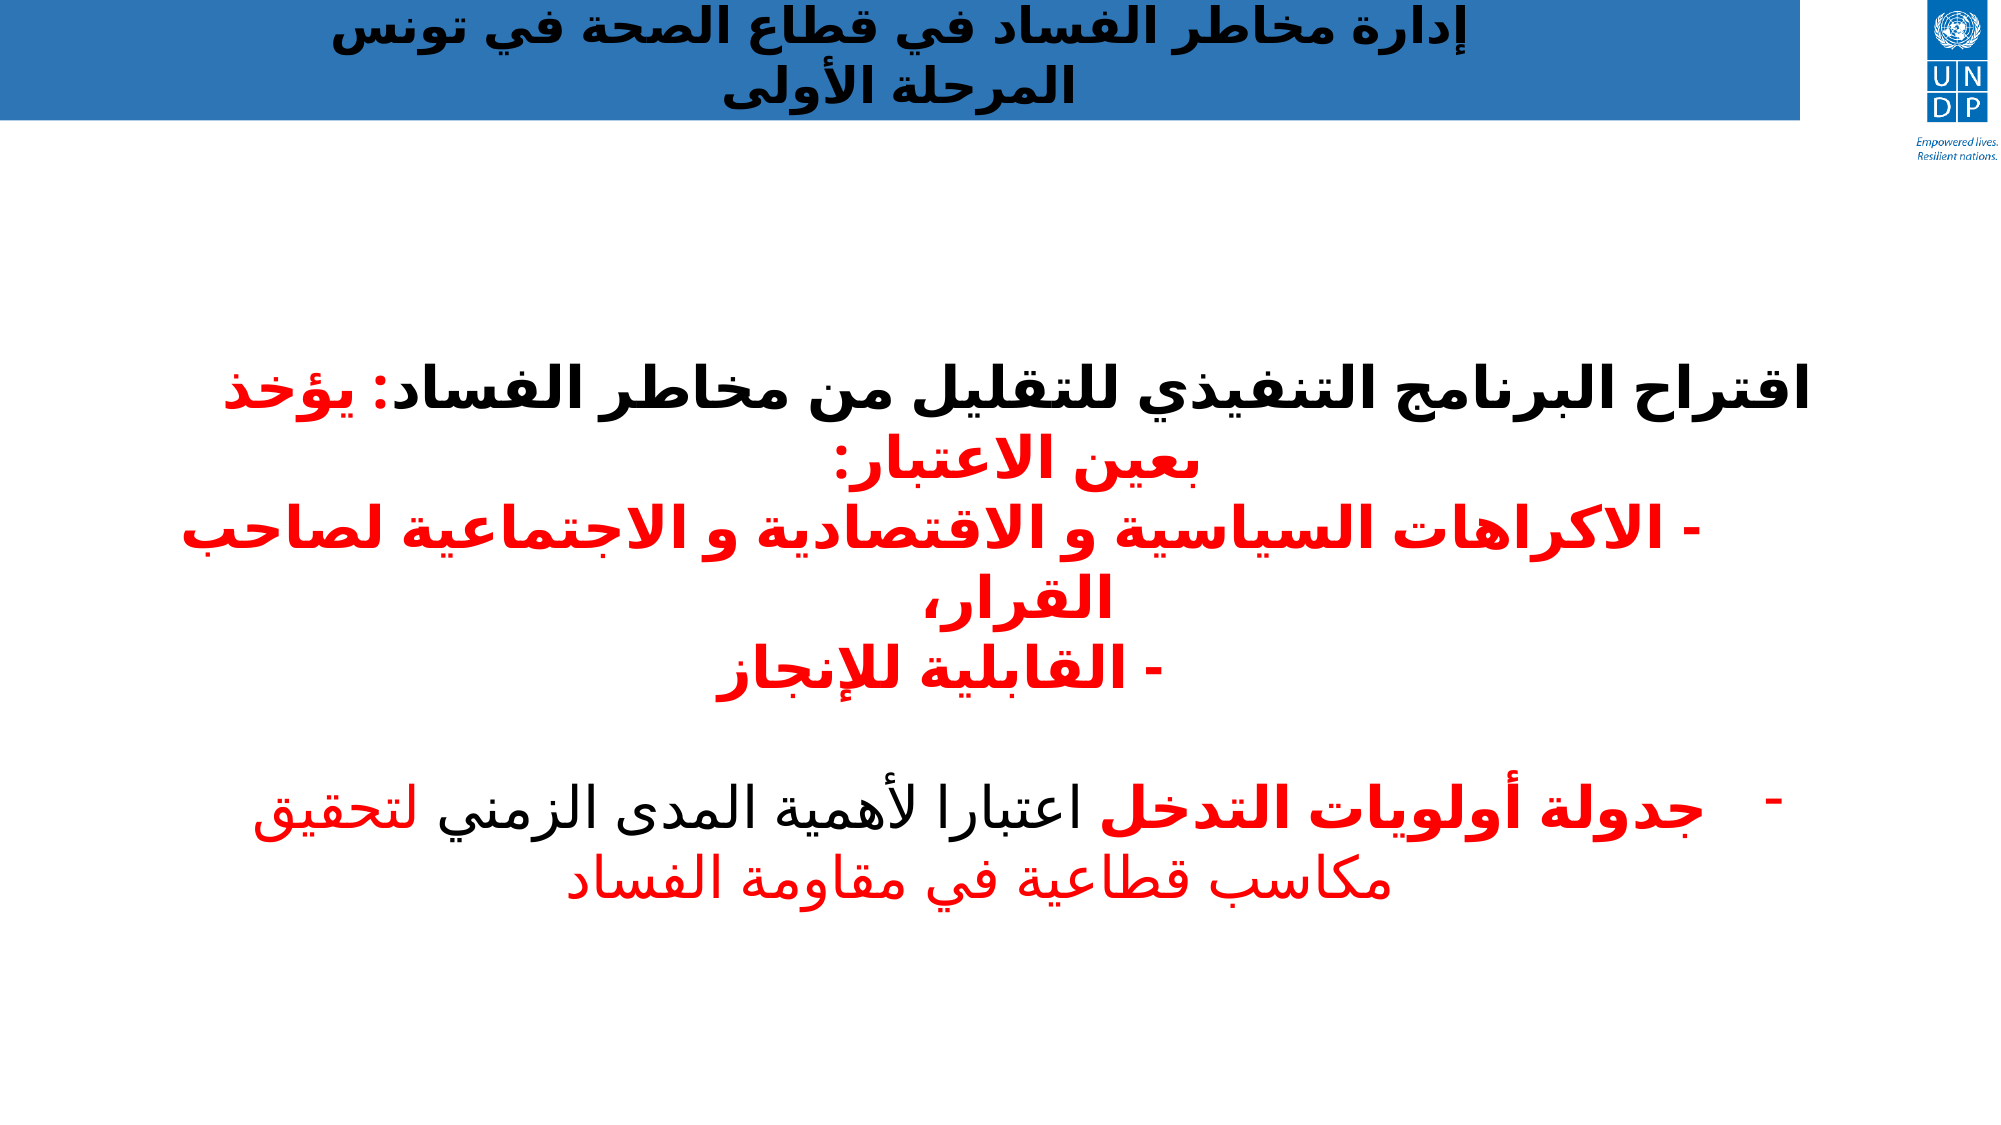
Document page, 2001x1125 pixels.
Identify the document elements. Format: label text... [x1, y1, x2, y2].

text_box اقتراح البرنامج التنفيذي للتقليل من مخاطر الفساد: يؤخذ بعين الاعتبار: - الاكراهات السياسية و الاقتصادية و الاجتماعية لصاحب القرار، - القابلية للإنجاز جدولة أولويات التدخل اعتبارا لأهمية المدى الزمني لتحقيق مكاسب قطاعية في مقاومة الفساد [165, 342, 1870, 988]
picture [1916, 0, 2000, 160]
text_box إدارة مخاطر الفساد في قطاع الصحة في تونس المرحلة الأولى [0, 0, 1800, 121]
